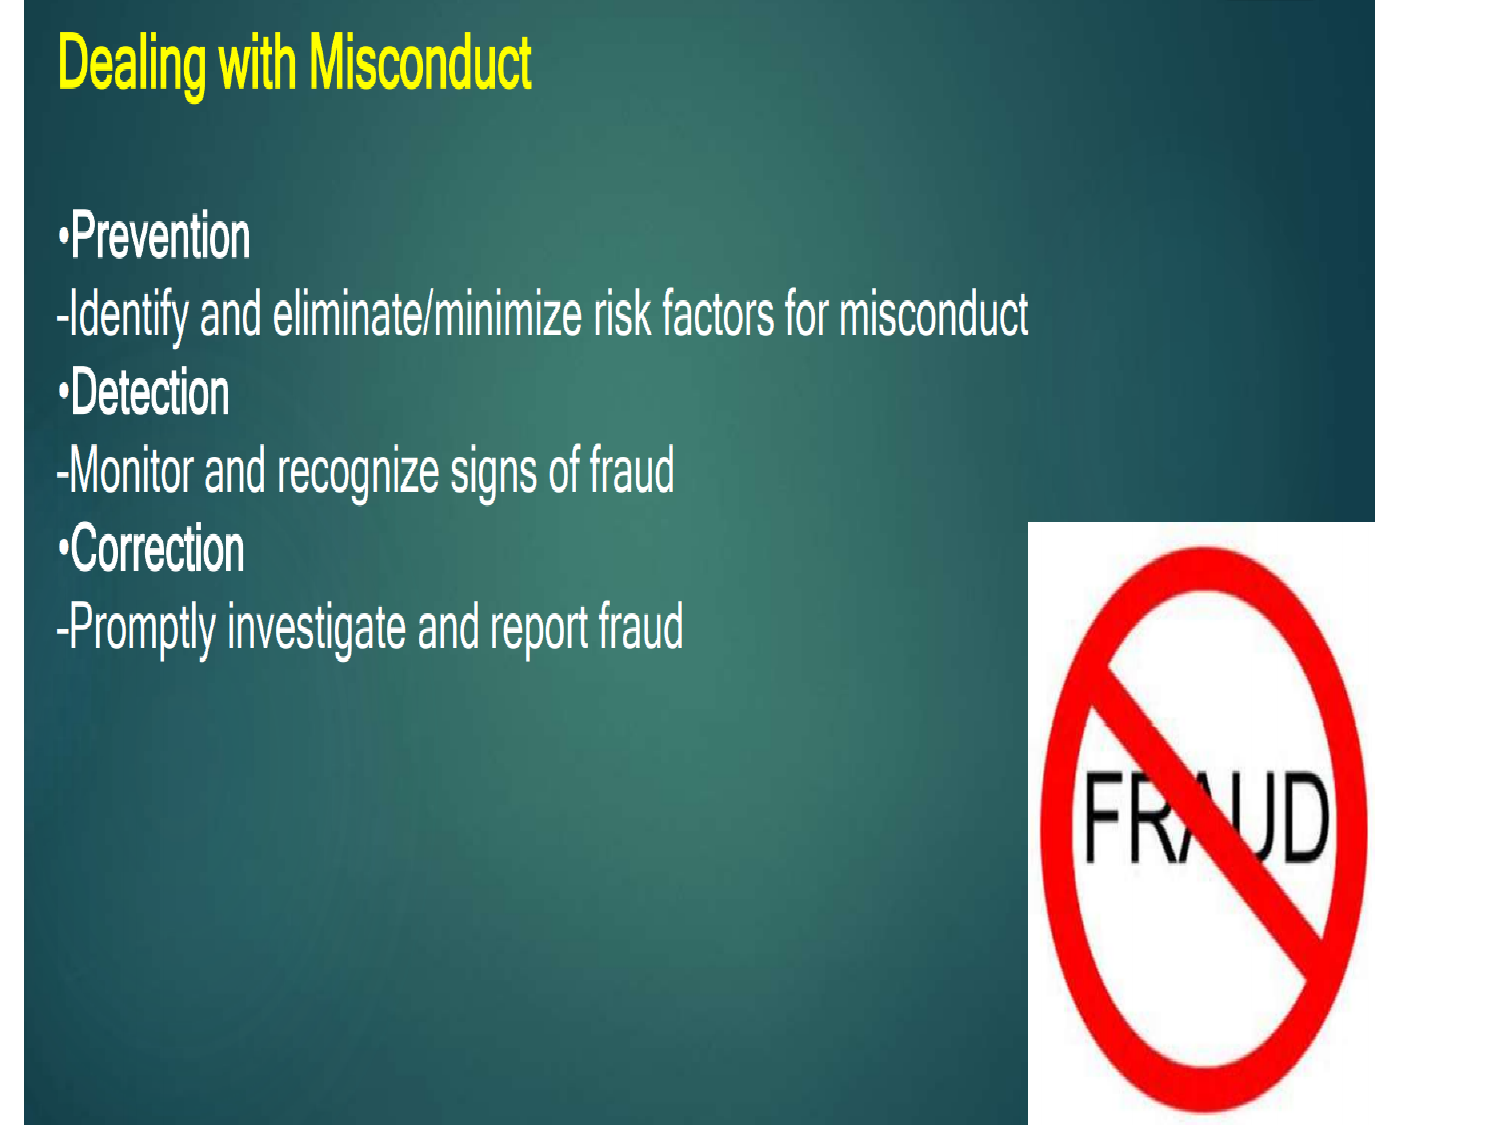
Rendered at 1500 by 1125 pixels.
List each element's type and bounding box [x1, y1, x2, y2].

list [24, 0, 1376, 1125]
